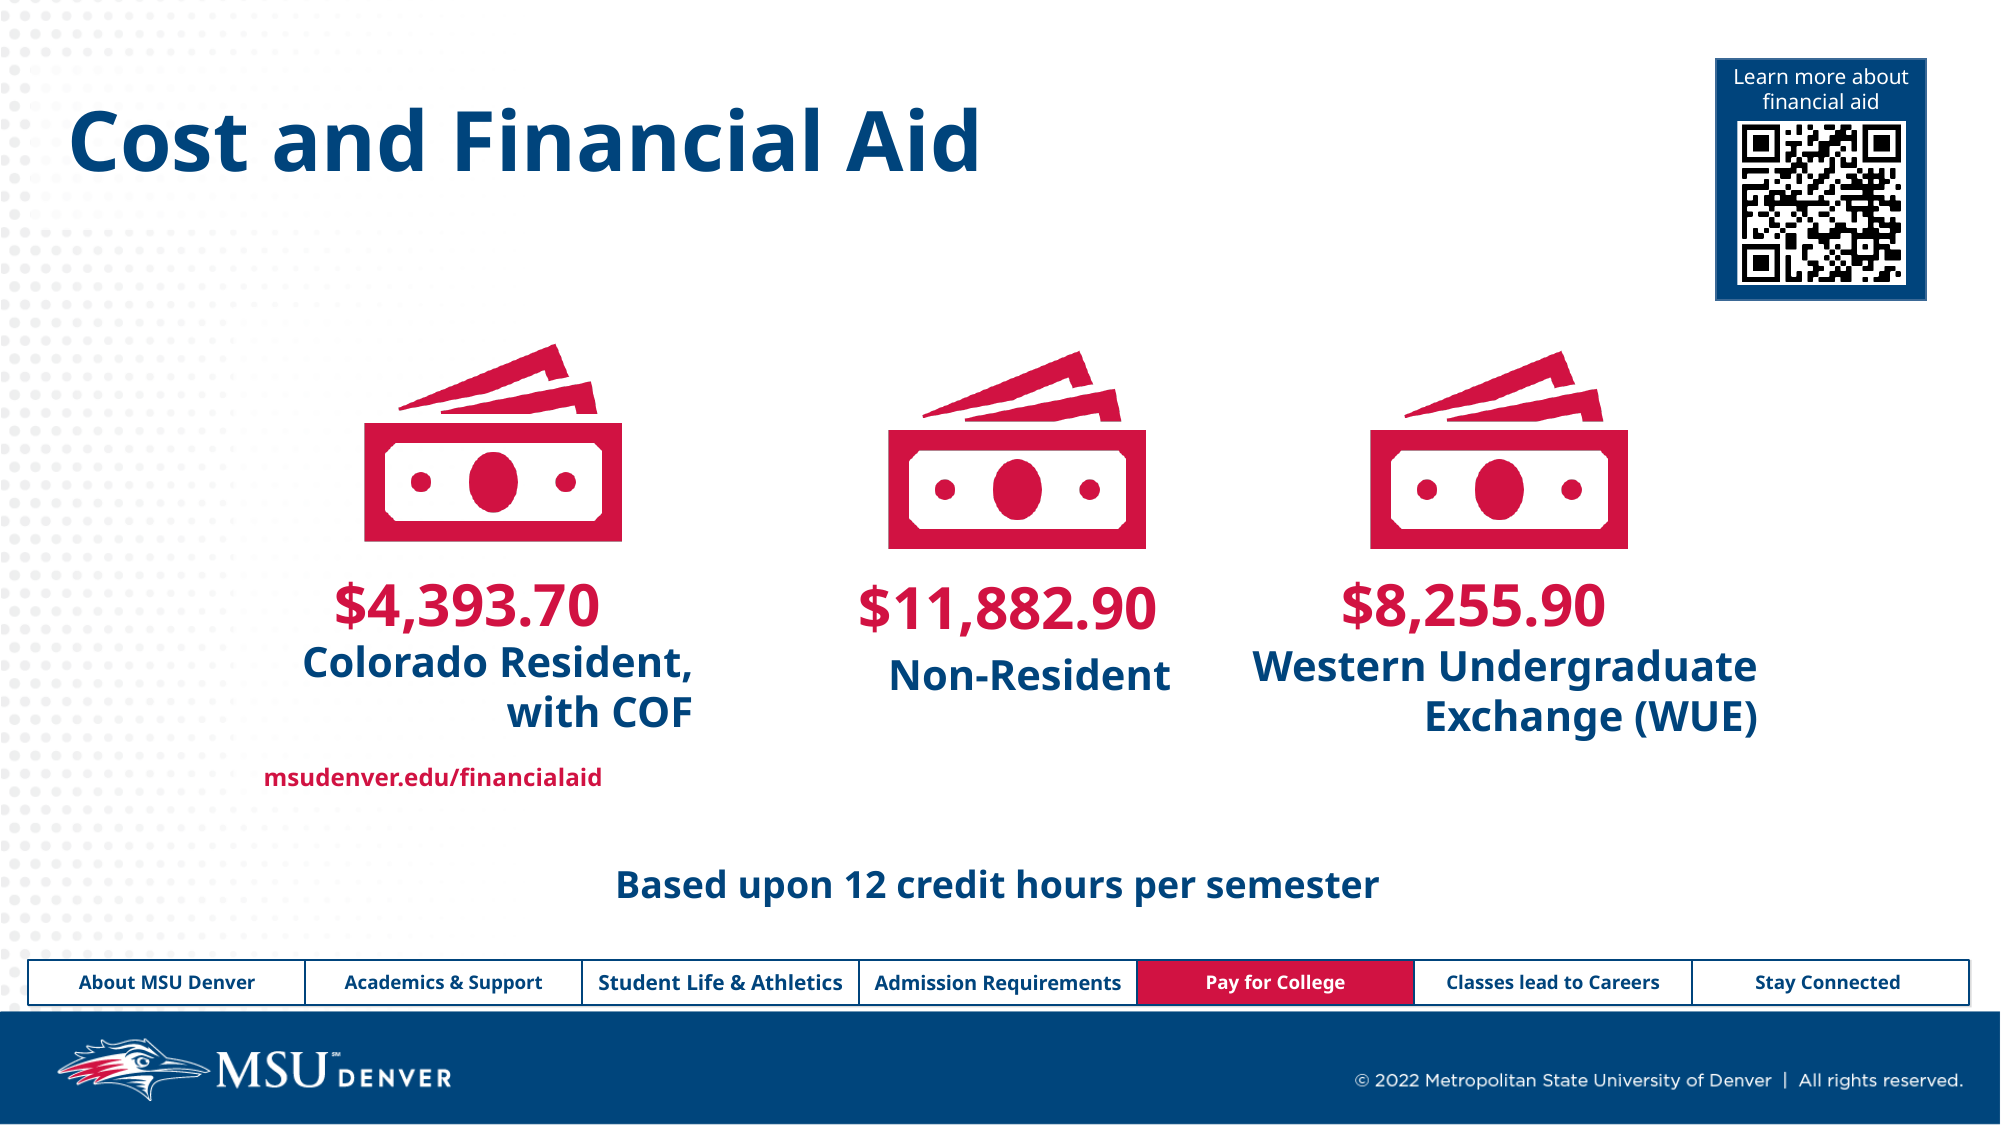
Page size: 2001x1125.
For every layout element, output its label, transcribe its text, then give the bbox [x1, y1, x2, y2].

title Cost and Financial Aid [30, 58, 1159, 230]
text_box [233, 306, 1817, 806]
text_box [1710, 56, 1932, 301]
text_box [28, 959, 1972, 1008]
picture [0, 0, 2001, 1125]
text_box Based upon 12 credit hours per semester [559, 854, 1437, 935]
